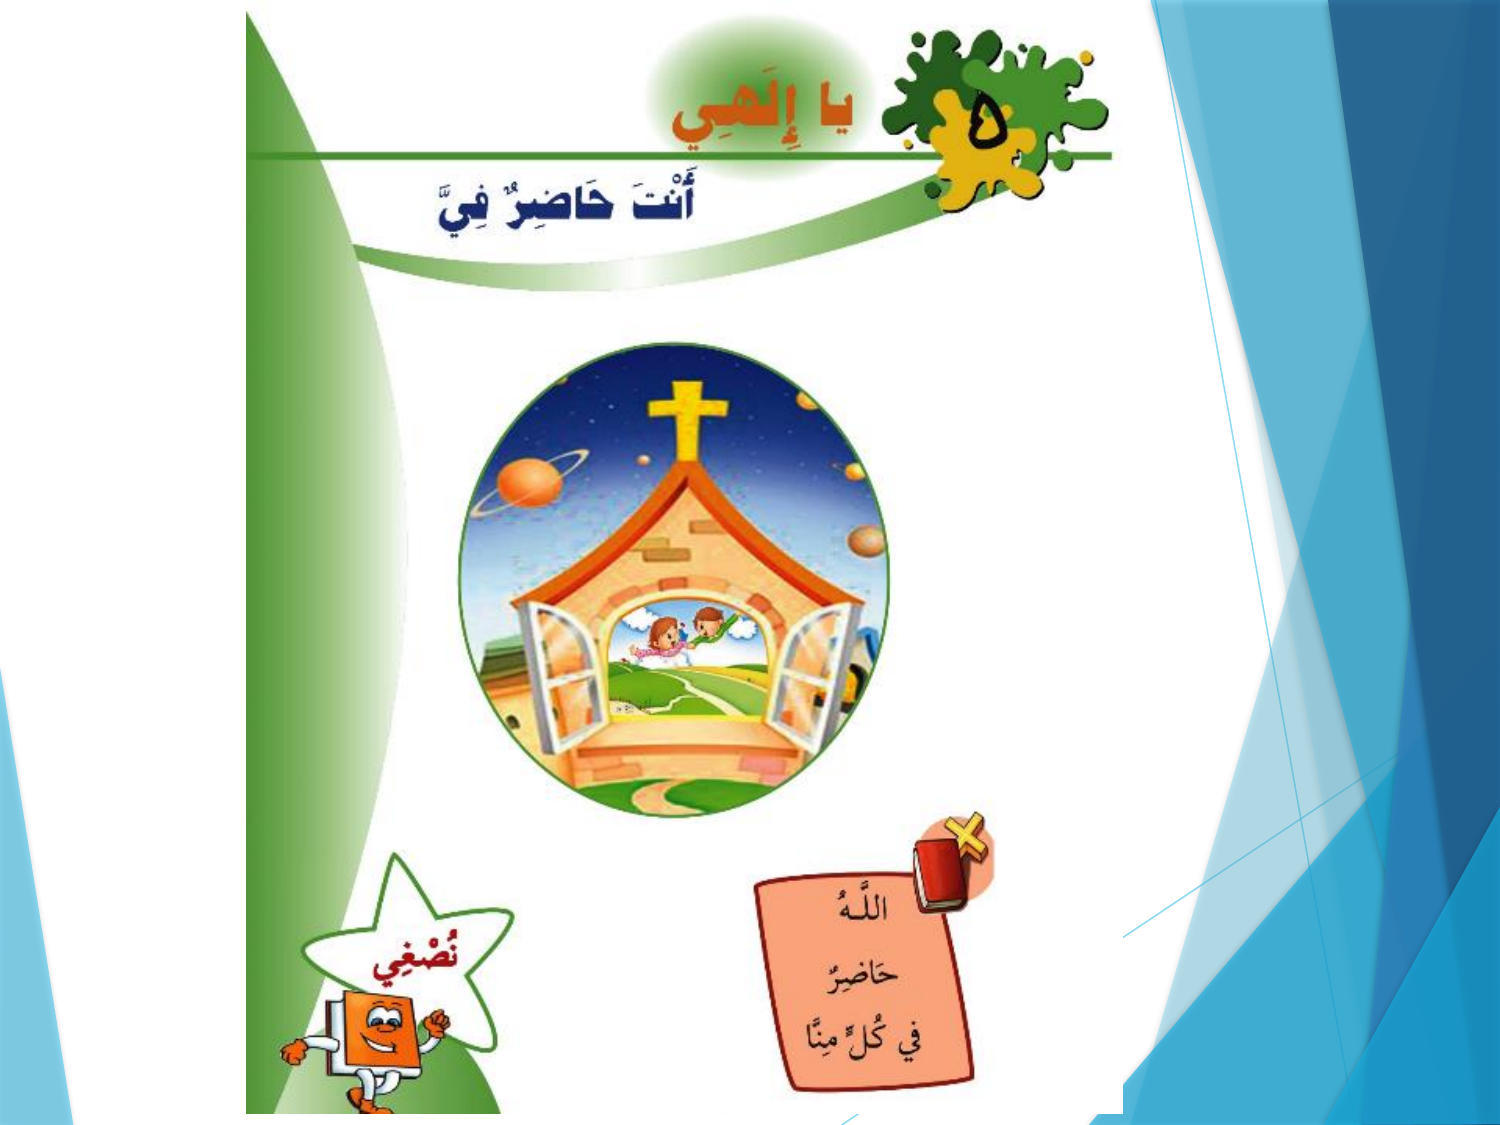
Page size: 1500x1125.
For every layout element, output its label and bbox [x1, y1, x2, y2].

list [246, 0, 1124, 1115]
